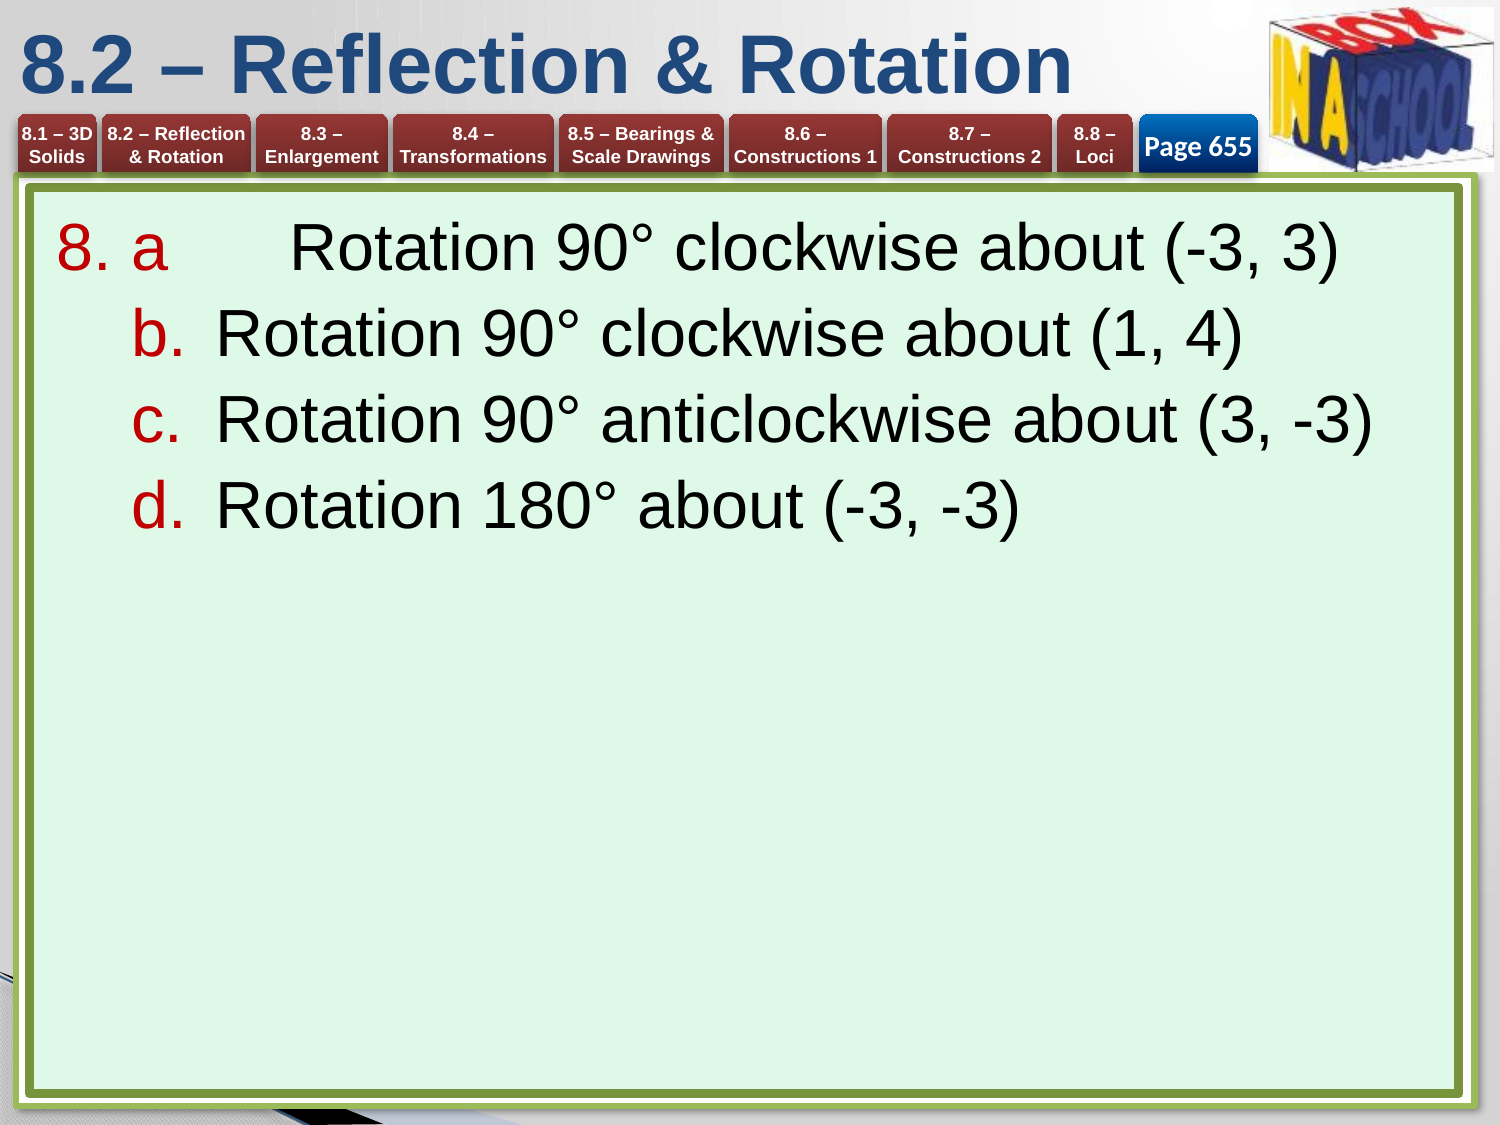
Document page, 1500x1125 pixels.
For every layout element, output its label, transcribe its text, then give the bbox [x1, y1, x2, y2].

picture [281, 1114, 303, 1125]
text_box a Rotation 90° clockwise about (-3, 3) Rotation 90° clockwise about (1, 4) Rotation 90° anticlockwise about (3, -3) Rotation 180° about (-3, -3) [41, 196, 1447, 550]
picture [1269, 7, 1495, 172]
text_box Page 655 [1139, 114, 1258, 173]
title 8.2 – Reflection & Rotation [5, 7, 1270, 114]
